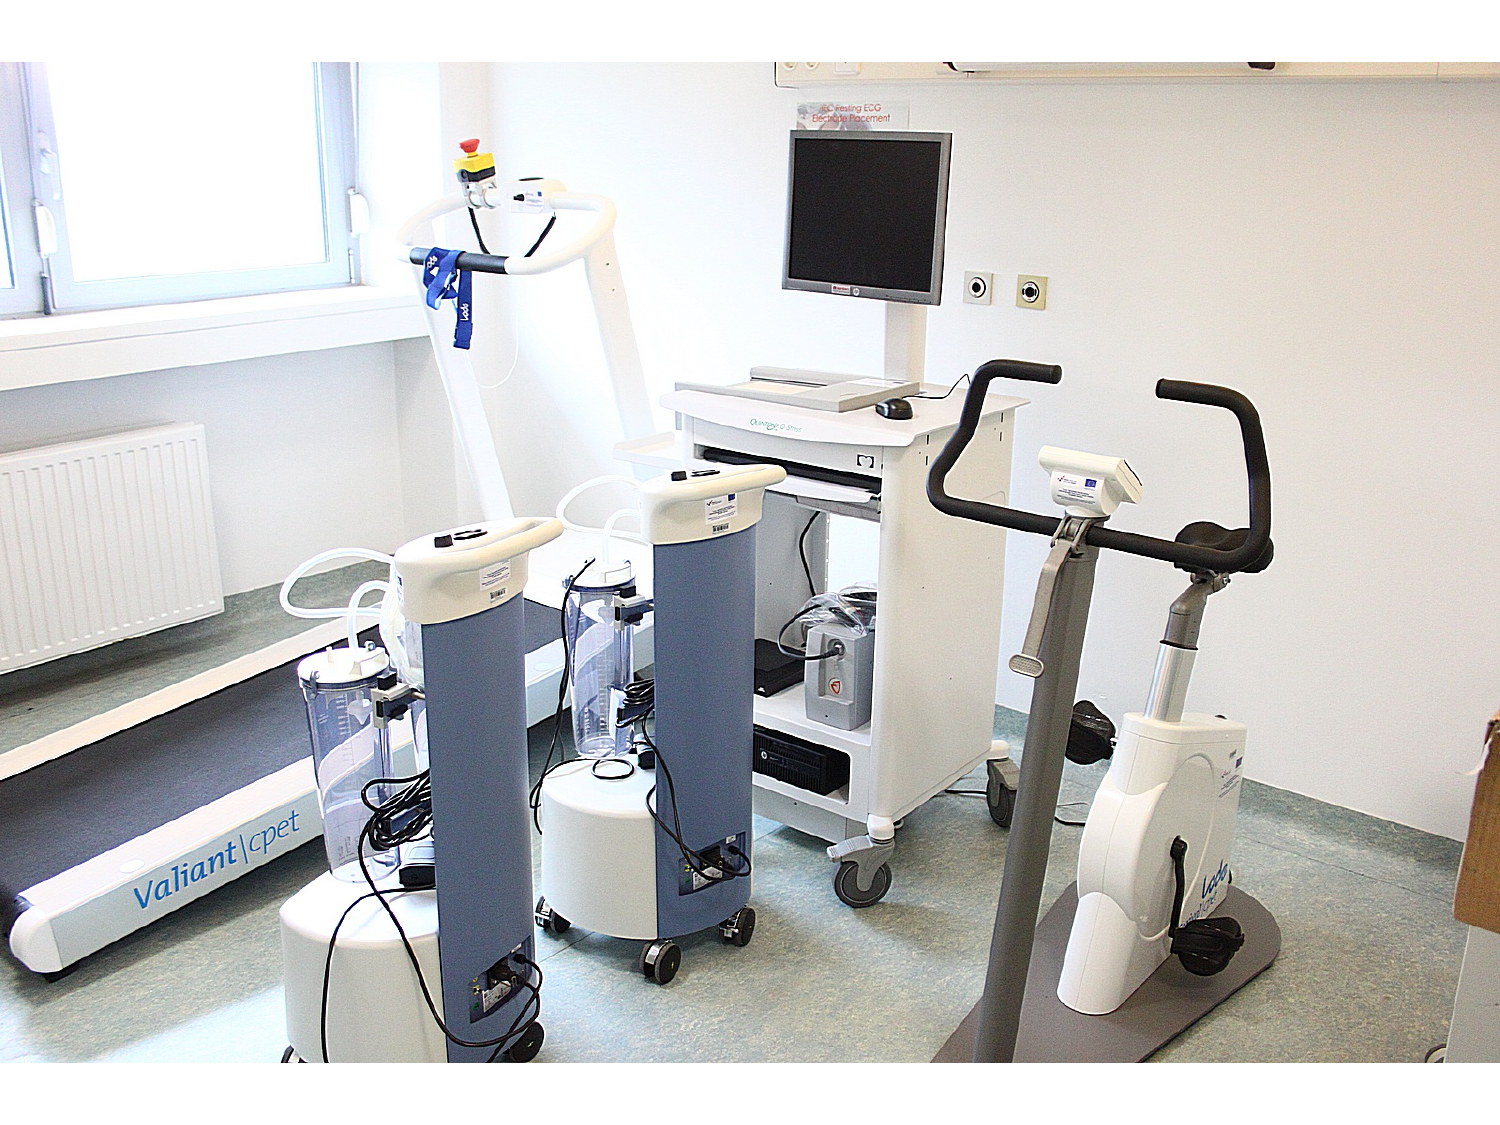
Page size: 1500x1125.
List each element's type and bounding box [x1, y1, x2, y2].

picture [0, 62, 1500, 1063]
